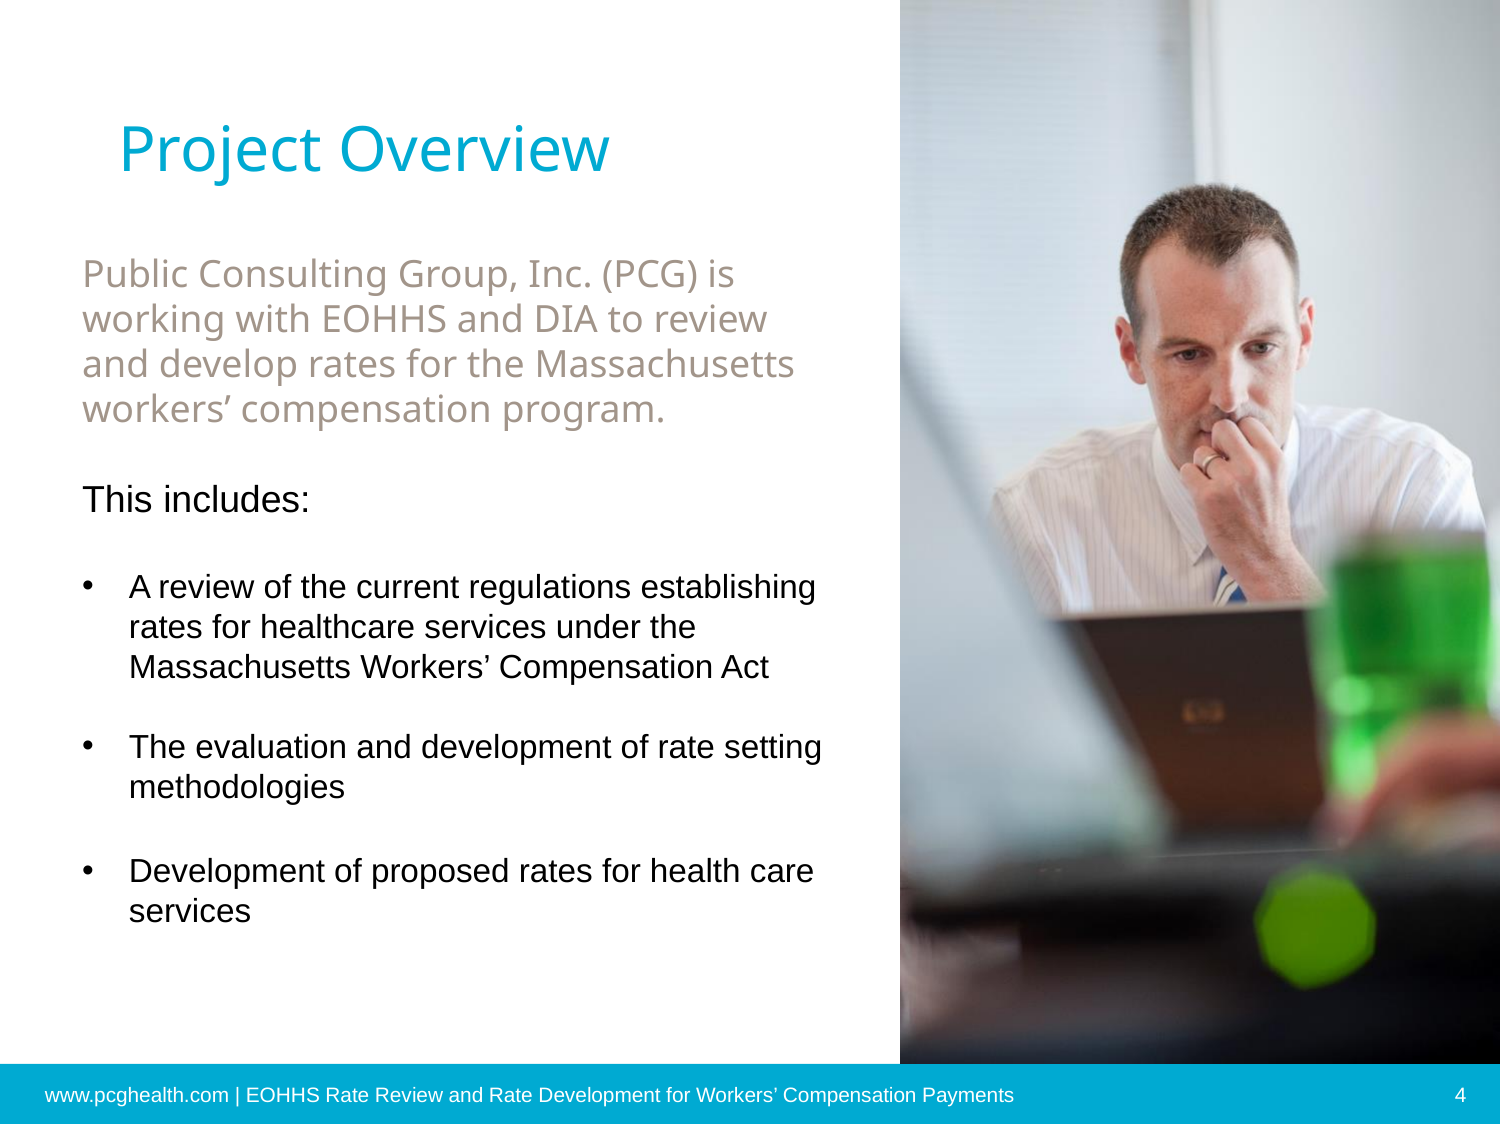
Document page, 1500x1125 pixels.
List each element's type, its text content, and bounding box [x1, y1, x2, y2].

slide_number 4 [1143, 1074, 1481, 1104]
text_box Public Consulting Group, Inc. (PCG) is working with EOHHS and DIA to review and develop rates for the Massachusetts workers’ compensation program. This includes: A review of the current regulations establishing rates for healthcare services under the Massachusetts Workers’ Compensation Act The evaluation and development of rate setting methodologies Development of proposed rates for health care services [67, 197, 852, 937]
footer www.pcghealth.com | EOHHS Rate Review and Rate Development for Workers’ Compensation Payments [30, 1074, 1143, 1104]
picture [899, 0, 1500, 1063]
title Project Overview [103, 109, 852, 197]
